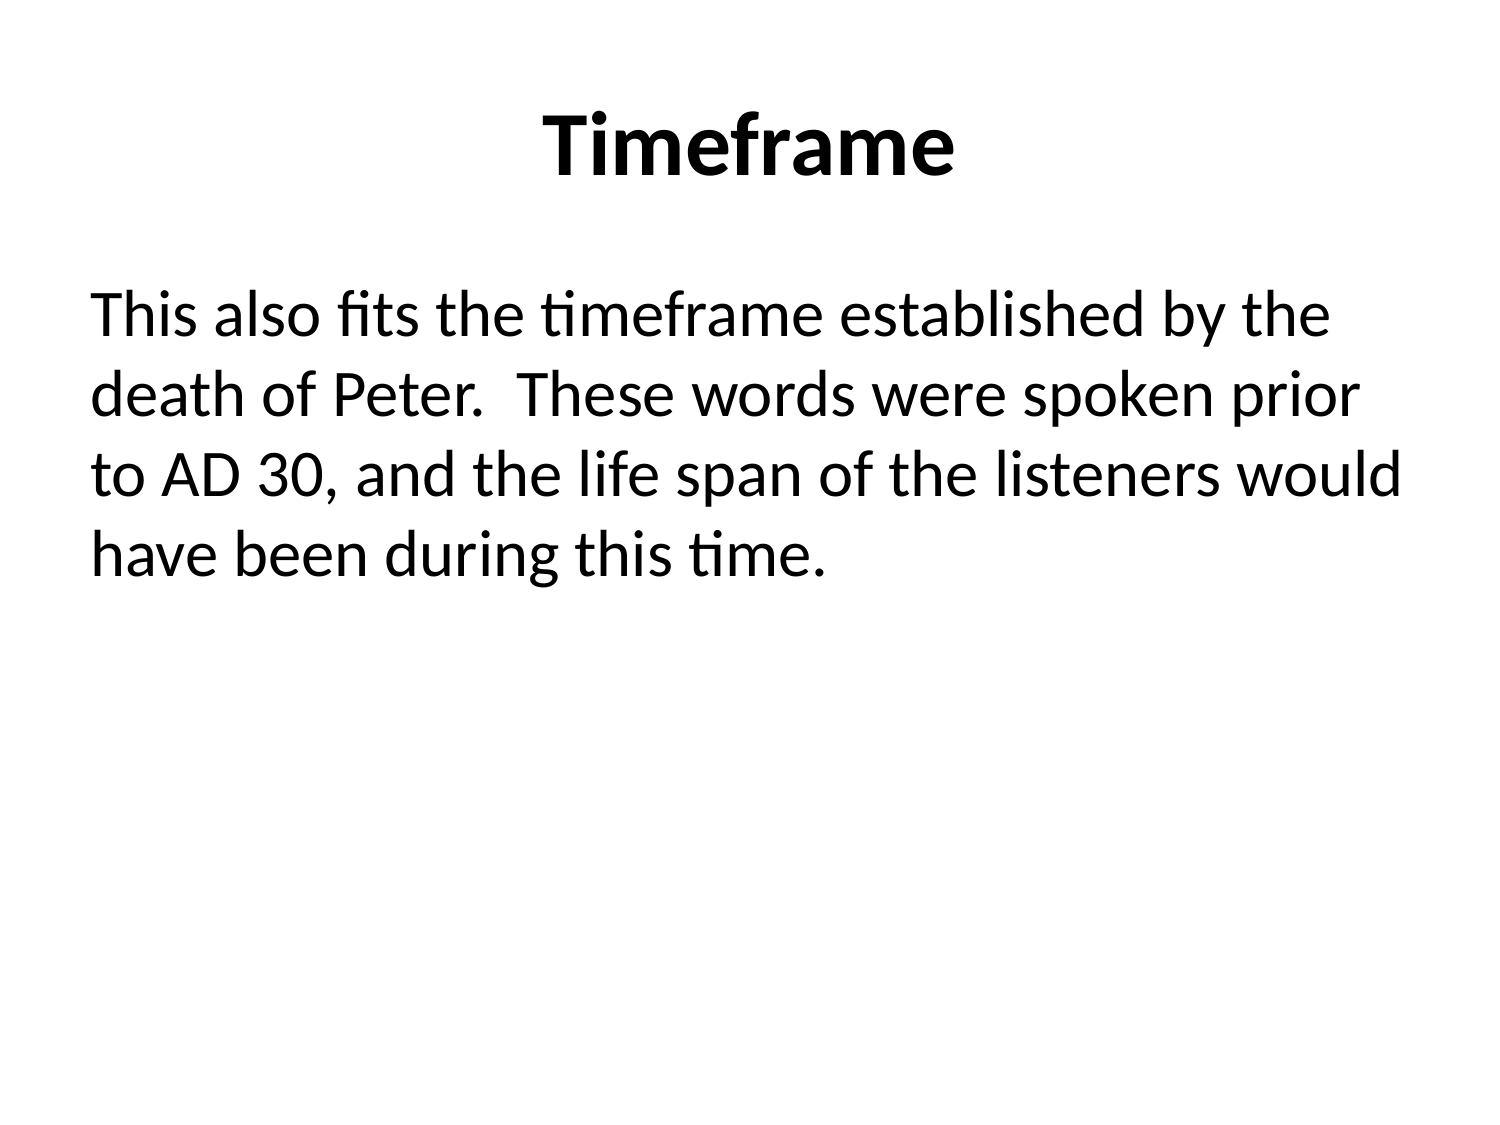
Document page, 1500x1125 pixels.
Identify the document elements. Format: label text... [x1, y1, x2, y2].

list This also fits the timeframe established by the death of Peter. These words were spoken prior to AD 30, and the life span of the listeners would have been during this time. [75, 262, 1425, 1005]
title Timeframe [75, 45, 1425, 233]
